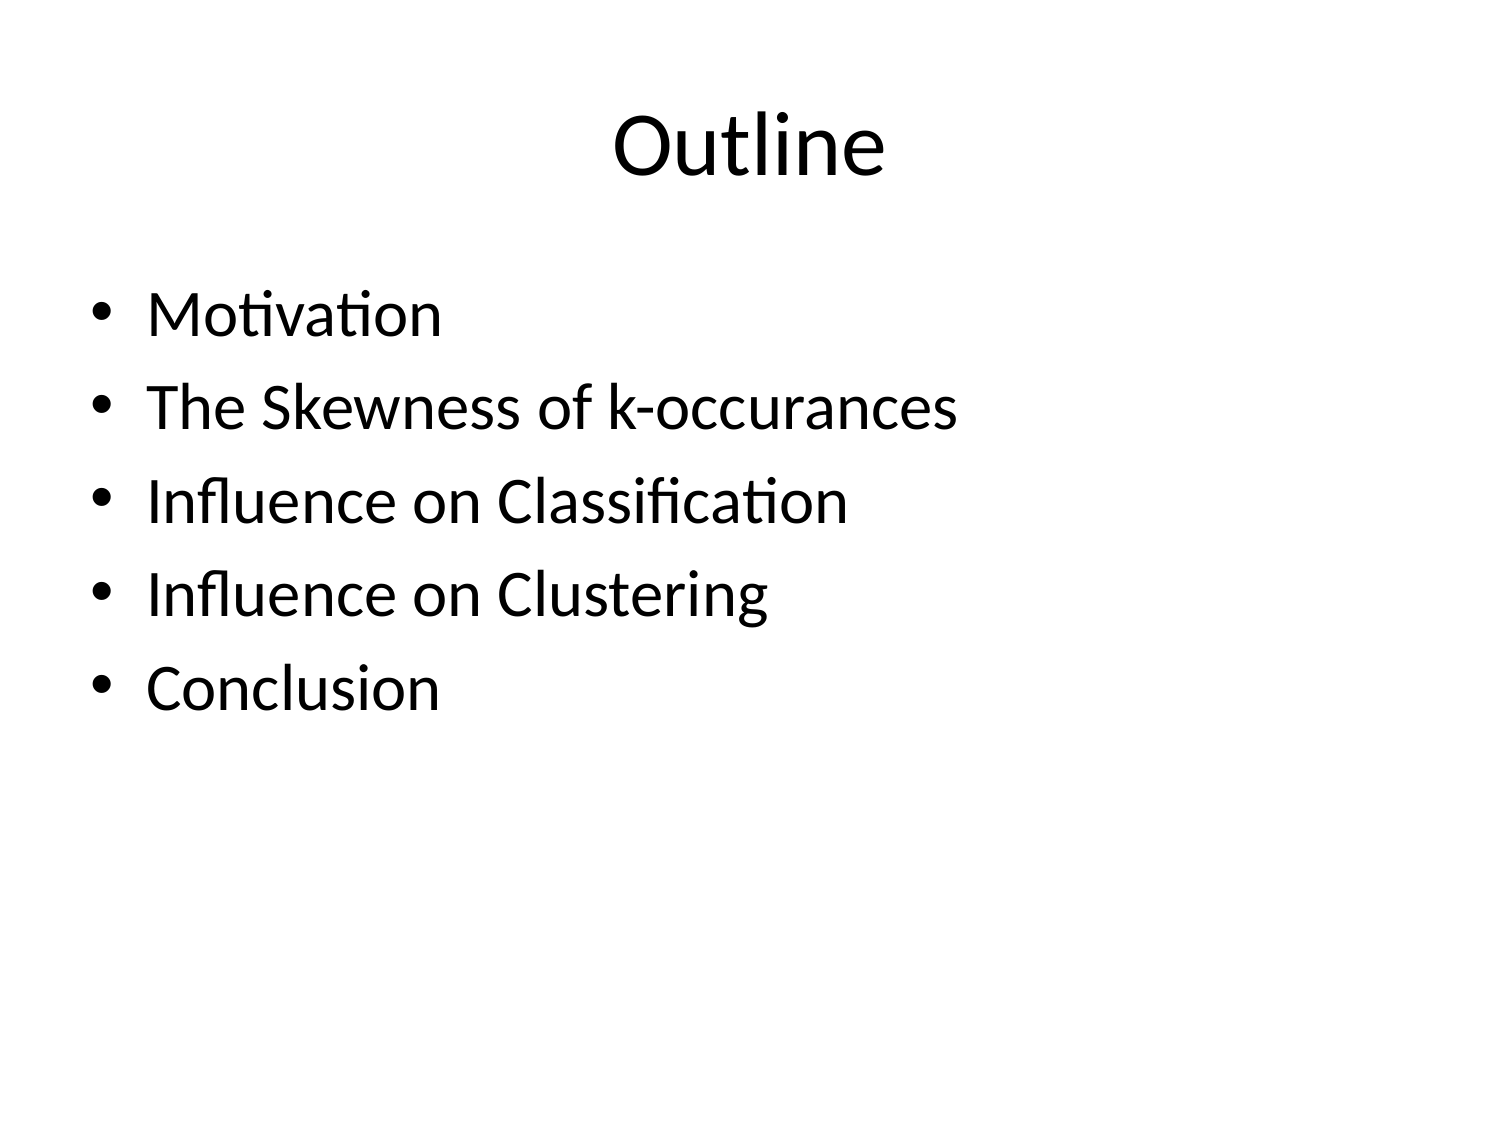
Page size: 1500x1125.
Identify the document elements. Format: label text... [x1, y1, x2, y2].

title Outline [75, 45, 1425, 233]
list Motivation The Skewness of k-occurances Influence on Classification Influence on Clustering Conclusion [75, 262, 1425, 1005]
